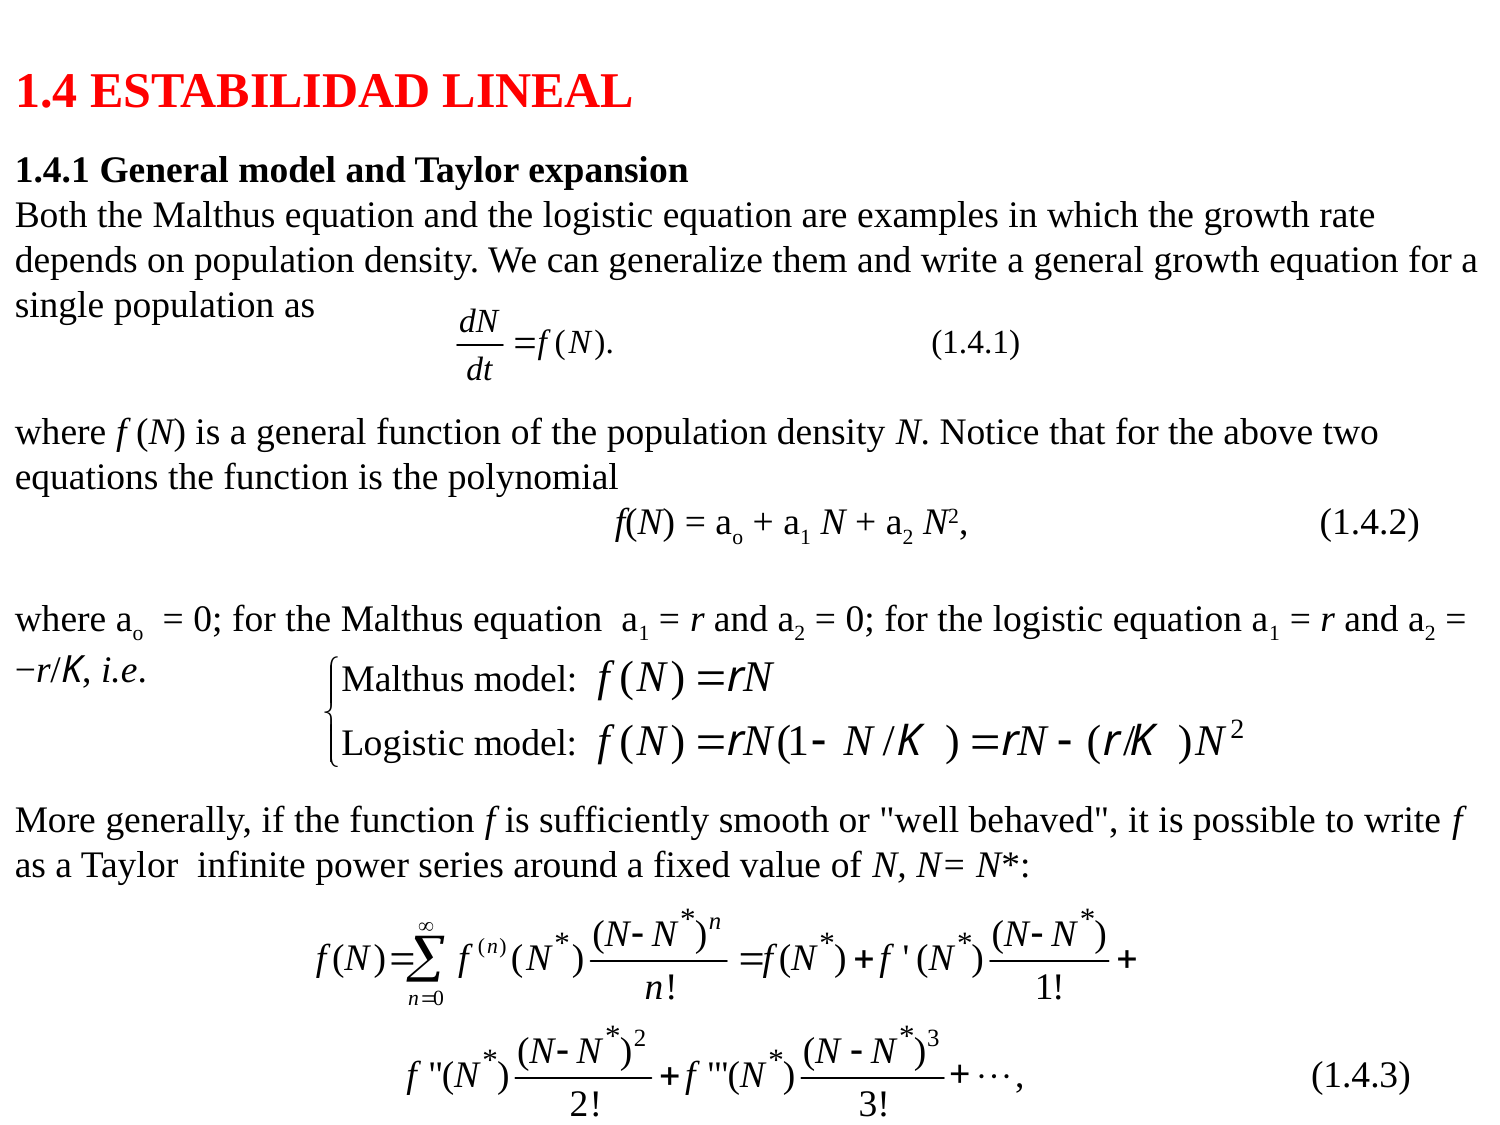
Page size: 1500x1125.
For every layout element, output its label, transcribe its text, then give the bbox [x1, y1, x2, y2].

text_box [419, 299, 1026, 388]
text_box 1.4.1 General model and Taylor expansion Both the Malthus equation and the logistic equation are examples in which the growth rate depends on population density. We can generalize them and write a general growth equation for a single population as [0, 137, 1500, 333]
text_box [299, 899, 1419, 1125]
text_box 1.4 ESTABILIDAD LINEAL [0, 50, 1500, 126]
text_box where f (N) is a general function of the population density N. Notice that for the above two equations the function is the polynomial f(N) = ao + a1 N + a2 N2, (1.4.2) where ao = 0; for the Malthus equation a1 = r and a2 = 0; for the logistic equation a1 = r and a2 = −r/K, i.e. [0, 399, 1500, 697]
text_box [315, 649, 1287, 776]
text_box More generally, if the function f is sufficiently smooth or "well behaved", it is possible to write f as a Taylor infinite power series around a fixed value of N, N= N*: [0, 787, 1500, 893]
